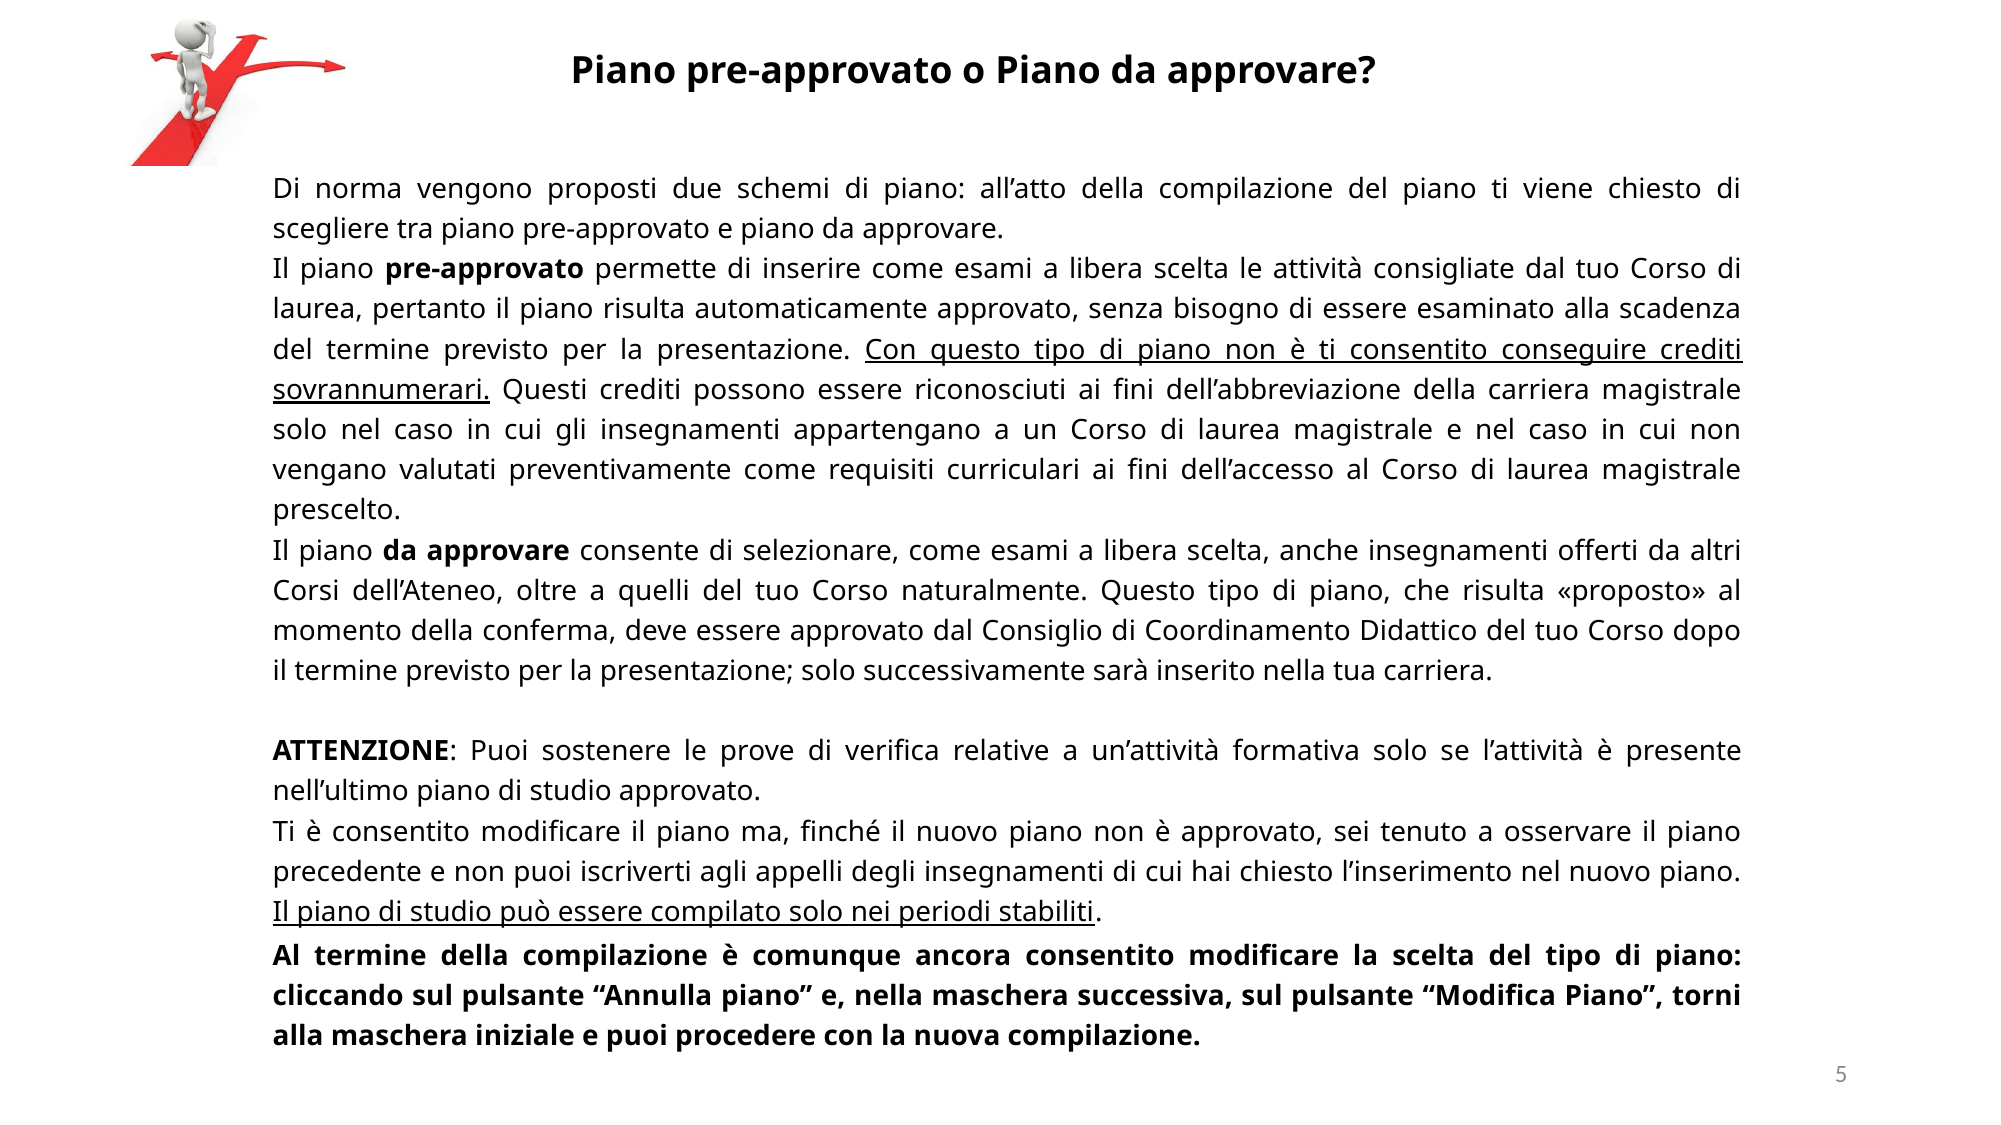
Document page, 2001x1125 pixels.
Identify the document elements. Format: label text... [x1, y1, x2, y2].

title Piano pre-approvato o Piano da approvare? [359, 43, 1720, 131]
slide_number 5 [1412, 1042, 1863, 1103]
subtitle Di norma vengono proposti due schemi di piano: all’atto della compilazione del piano ti viene chiesto di scegliere tra piano pre-approvato e piano da approvare. Il piano pre-approvato permette di inserire come esami a libera scelta le attività consigliate dal tuo Corso di laurea, pertanto il piano risulta automaticamente approvato, senza bisogno di essere esaminato alla scadenza del termine previsto per la presentazione. Con questo tipo di piano non è ti consentito conseguire crediti sovrannumerari. Questi crediti possono essere riconosciuti ai fini dell’abbreviazione della carriera magistrale solo nel caso in cui gli insegnamenti appartengano a un Corso di laurea magistrale e nel caso in cui non vengano valutati preventivamente come requisiti curriculari ai fini dell’accesso al Corso di laurea magistrale prescelto. Il piano da approvare consente di selezionare, come esami a libera scelta, anche insegnamenti offerti da altri Corsi dell’Ateneo, oltre a quelli del tuo Corso naturalmente. Questo tipo di piano, che risulta «proposto» al momento della conferma, deve essere approvato dal Consiglio di Coordinamento Didattico del tuo Corso dopo il termine previsto per la presentazione; solo successivamente sarà inserito nella tua carriera. ATTENZIONE: Puoi sostenere le prove di verifica relative a un’attività formativa solo se l’attività è presente nell’ultimo piano di studio approvato. Ti è consentito modificare il piano ma, finché il nuovo piano non è approvato, sei tenuto a osservare il piano precedente e non puoi iscriverti agli appelli degli insegnamenti di cui hai chiesto l’inserimento nel nuovo piano. Il piano di studio può essere compilato solo nei periodi stabiliti. Al termine della compilazione è comunque ancora consentito modificare la scelta del tipo di piano: cliccando sul pulsante “Annulla piano” e, nella maschera successiva, sul pulsante “Modifica Piano”, torni alla maschera iniziale e puoi procedere con la nuova compilazione. [257, 156, 1758, 1103]
picture [116, 8, 359, 166]
